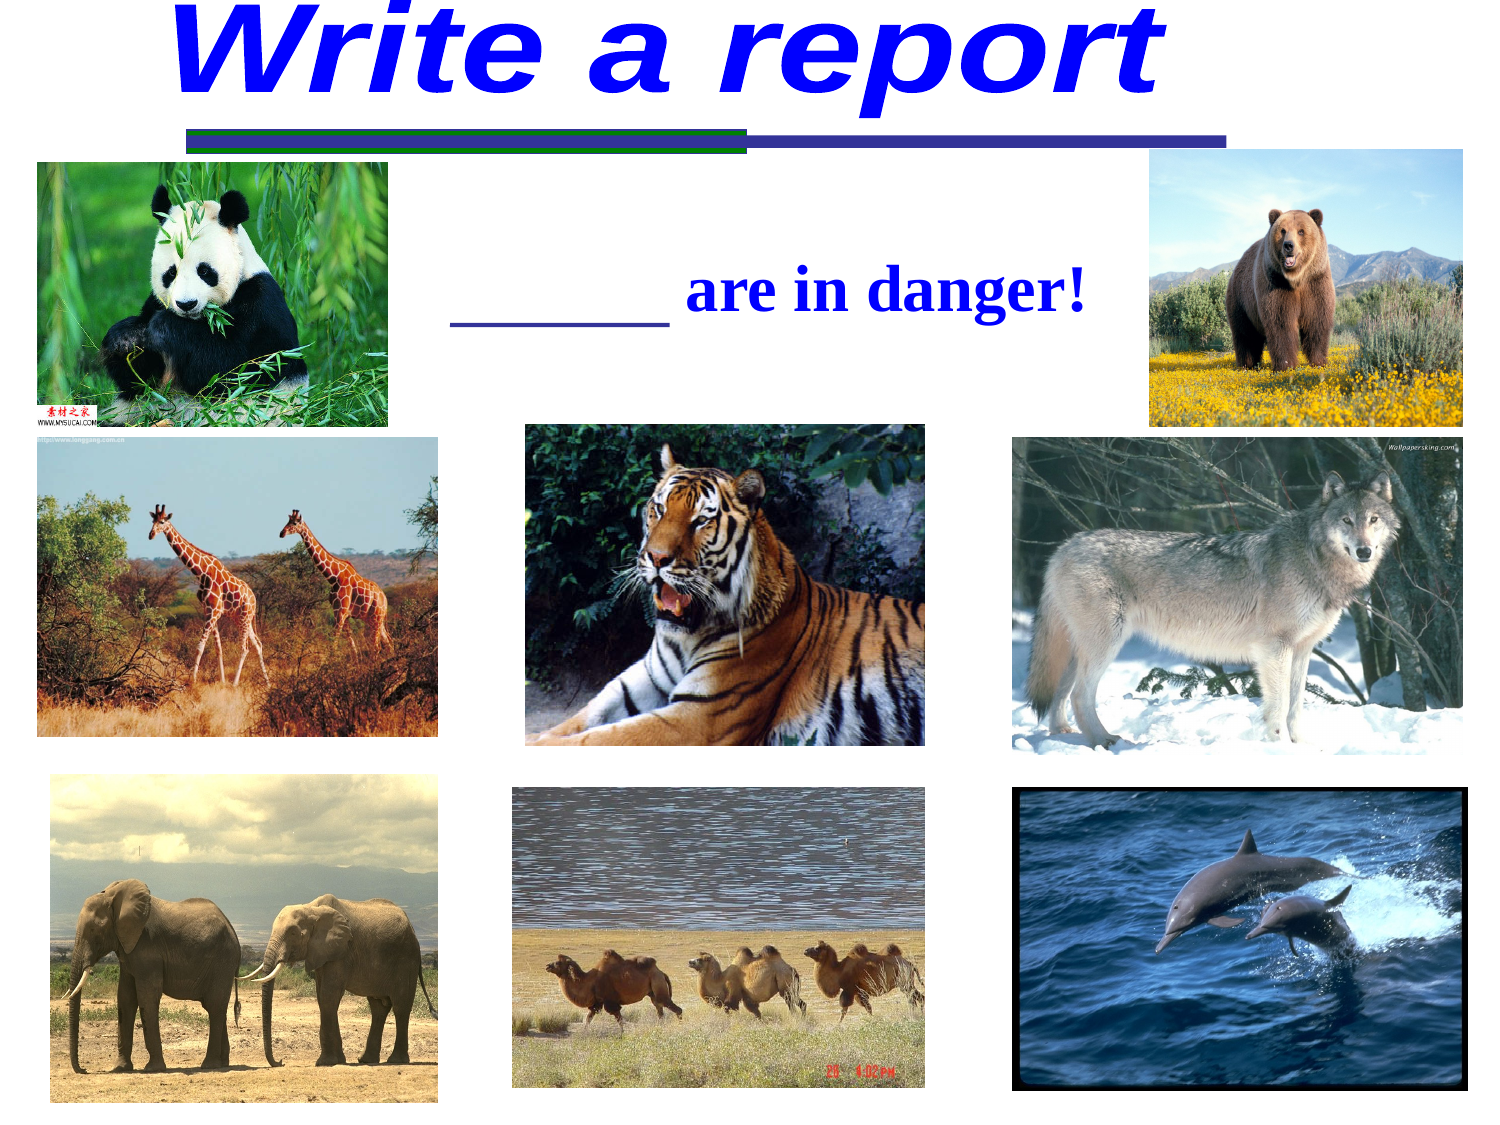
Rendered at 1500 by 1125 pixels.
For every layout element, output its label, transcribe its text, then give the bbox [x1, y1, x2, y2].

text_box are in danger! [562, 237, 1149, 333]
picture [1149, 149, 1463, 427]
picture [37, 437, 438, 737]
picture [1012, 787, 1468, 1091]
picture [512, 787, 925, 1088]
picture [37, 162, 388, 427]
picture [524, 424, 925, 746]
picture [49, 774, 438, 1104]
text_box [174, 0, 1227, 154]
picture [1012, 437, 1463, 755]
